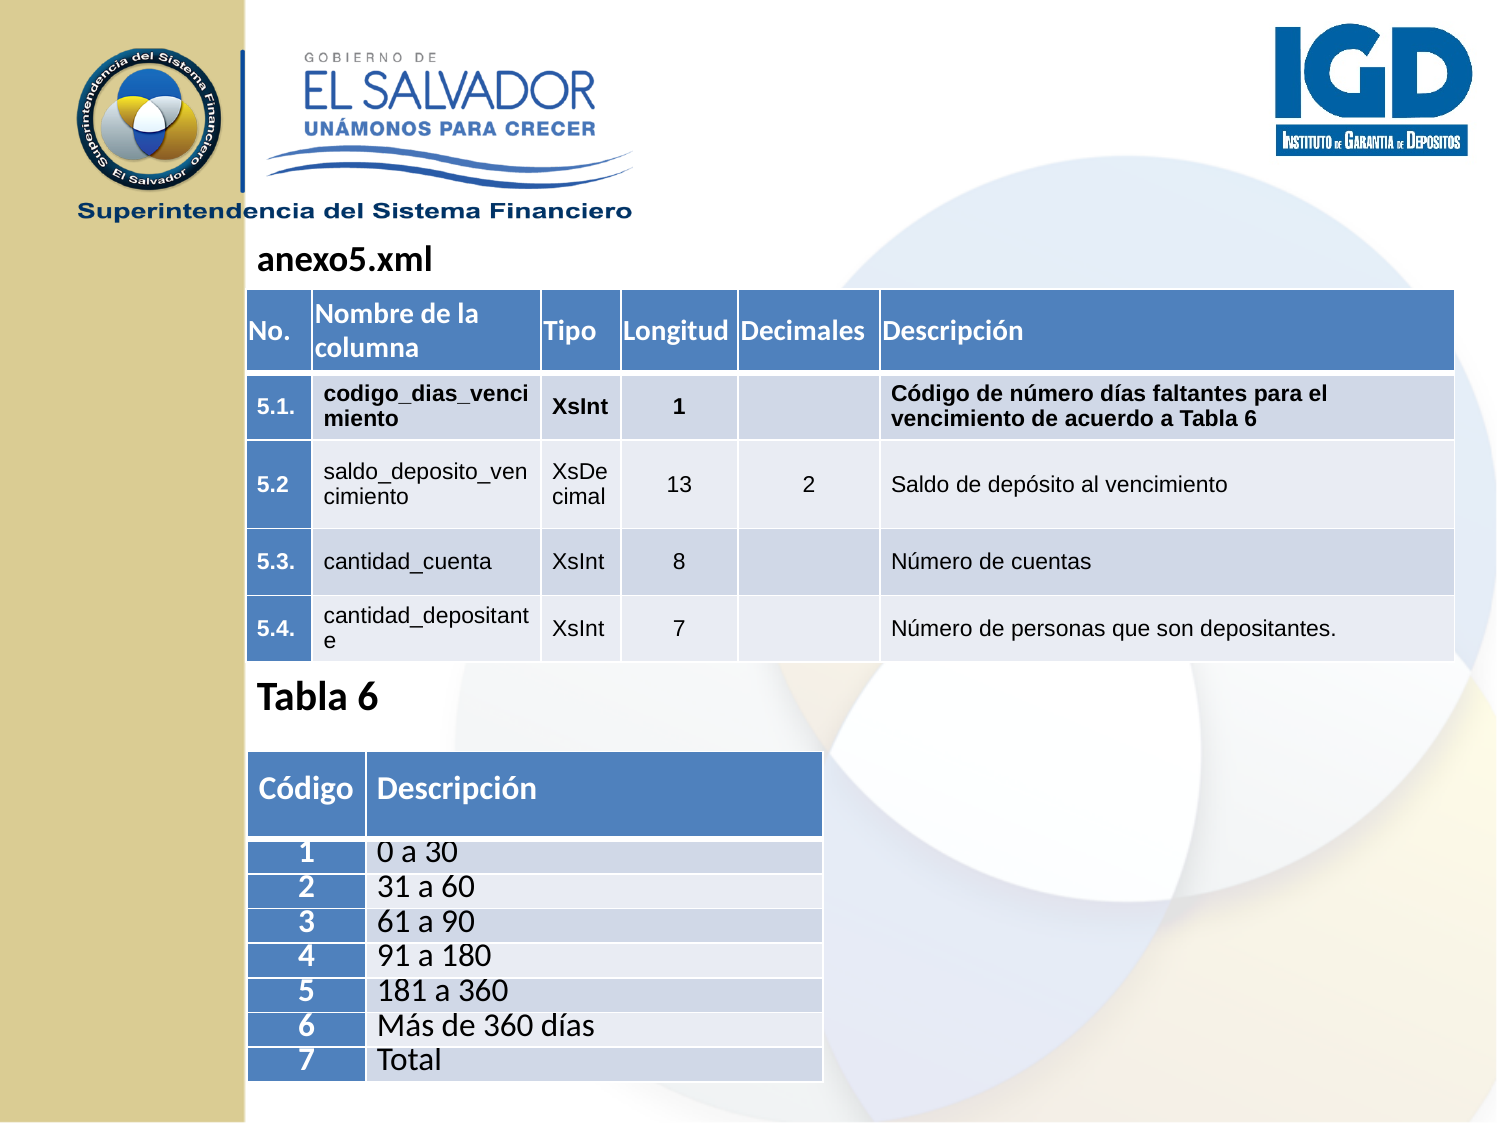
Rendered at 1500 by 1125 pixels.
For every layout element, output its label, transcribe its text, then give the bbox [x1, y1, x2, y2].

table_cell 2 [248, 875, 365, 908]
table_cell XsInt [542, 529, 620, 595]
table_cell 31 a 60 [367, 875, 822, 908]
table_cell 13 [622, 441, 737, 528]
text_box Tabla 6 [242, 671, 762, 731]
table_cell 4 [248, 944, 365, 977]
table_cell XsInt [542, 596, 620, 661]
table_cell 3 [248, 909, 365, 942]
table_cell 8 [622, 529, 737, 595]
table_cell 0 a 30 [367, 842, 822, 873]
table_cell 2 [739, 441, 879, 528]
table_cell 181 a 360 [367, 979, 822, 1012]
table_cell [739, 376, 879, 439]
table_header Descripción [881, 290, 1454, 370]
table_cell XsInt [542, 376, 620, 439]
table_cell saldo_deposito_vencimiento [313, 441, 540, 528]
table_cell 7 [248, 1048, 365, 1081]
table_cell Número de personas que son depositantes. [881, 596, 1454, 661]
table_cell XsDecimal [542, 441, 620, 528]
table_cell codigo_dias_vencimiento [313, 376, 540, 439]
table_header Nombre de la columna [313, 290, 540, 370]
table_header Longitud [622, 290, 737, 370]
table_cell 5.2 [247, 441, 311, 528]
picture [0, 0, 1500, 1124]
table_header Tipo [542, 290, 620, 370]
table_cell [739, 529, 879, 595]
table_cell cantidad_depositante [313, 596, 540, 661]
table_cell 1 [622, 376, 737, 439]
table_cell 6 [248, 1013, 365, 1046]
table_cell 5 [248, 979, 365, 1012]
table_cell 7 [622, 596, 737, 661]
table_cell Total [367, 1048, 822, 1081]
table_cell Código de número días faltantes para el vencimiento de acuerdo a Tabla 6 [881, 376, 1454, 439]
table_cell Saldo de depósito al vencimiento [881, 441, 1454, 528]
table_cell [739, 596, 879, 661]
table_header Descripción [367, 752, 822, 836]
table_header Código [248, 752, 365, 836]
table_cell 91 a 180 [367, 944, 822, 977]
table_cell 5.1. [247, 376, 311, 439]
table_cell 5.4. [247, 596, 311, 661]
table_cell Más de 360 días [367, 1013, 822, 1046]
table_cell 5.3. [247, 529, 311, 595]
table_cell 1 [248, 842, 365, 873]
table_cell 61 a 90 [367, 909, 822, 942]
table_header Decimales [739, 290, 879, 370]
table_cell Número de cuentas [881, 529, 1454, 595]
table_header No. [247, 290, 311, 370]
list anexo5.xml [242, 226, 762, 286]
table_cell cantidad_cuenta [313, 529, 540, 595]
